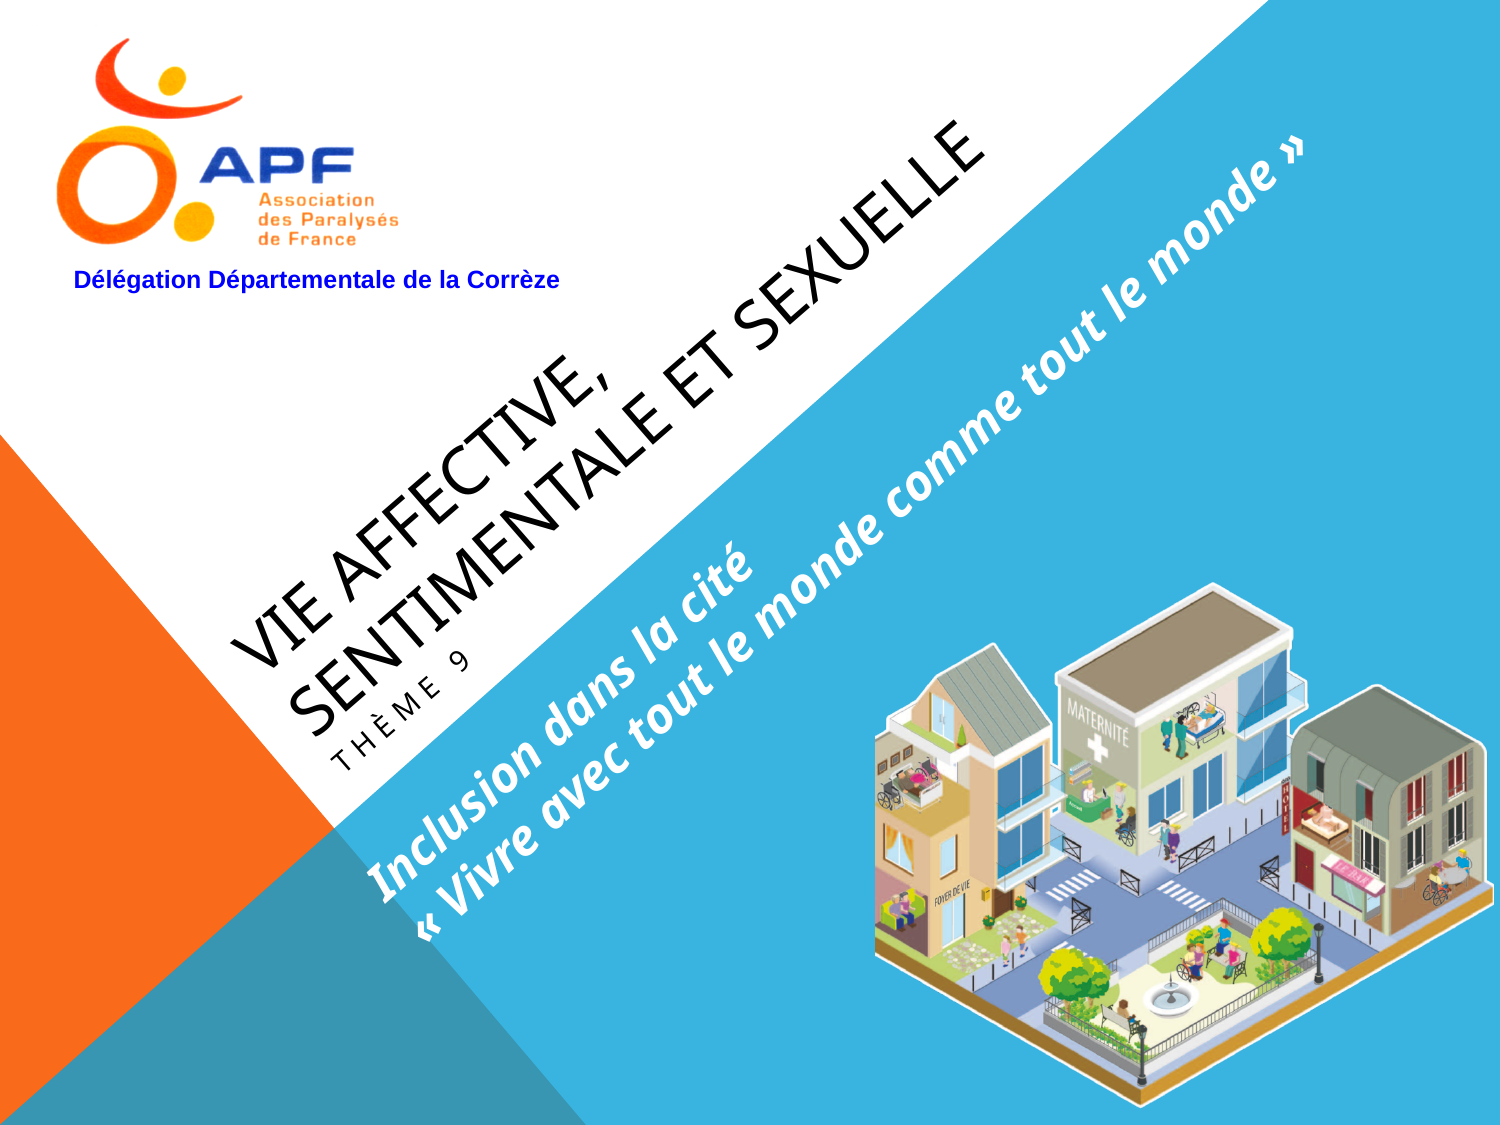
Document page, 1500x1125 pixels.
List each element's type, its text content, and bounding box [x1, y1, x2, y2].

title Vie affective, sentimentale et sexuelle [182, 0, 1035, 761]
text_box Délégation Départementale de la Corrèze [58, 256, 576, 302]
picture [37, 25, 428, 286]
subtitle Thème 9 [312, 61, 1154, 804]
picture [875, 534, 1494, 1125]
text_box Inclusion dans la cité « Vivre avec tout le monde comme tout le monde » [336, 35, 1355, 972]
